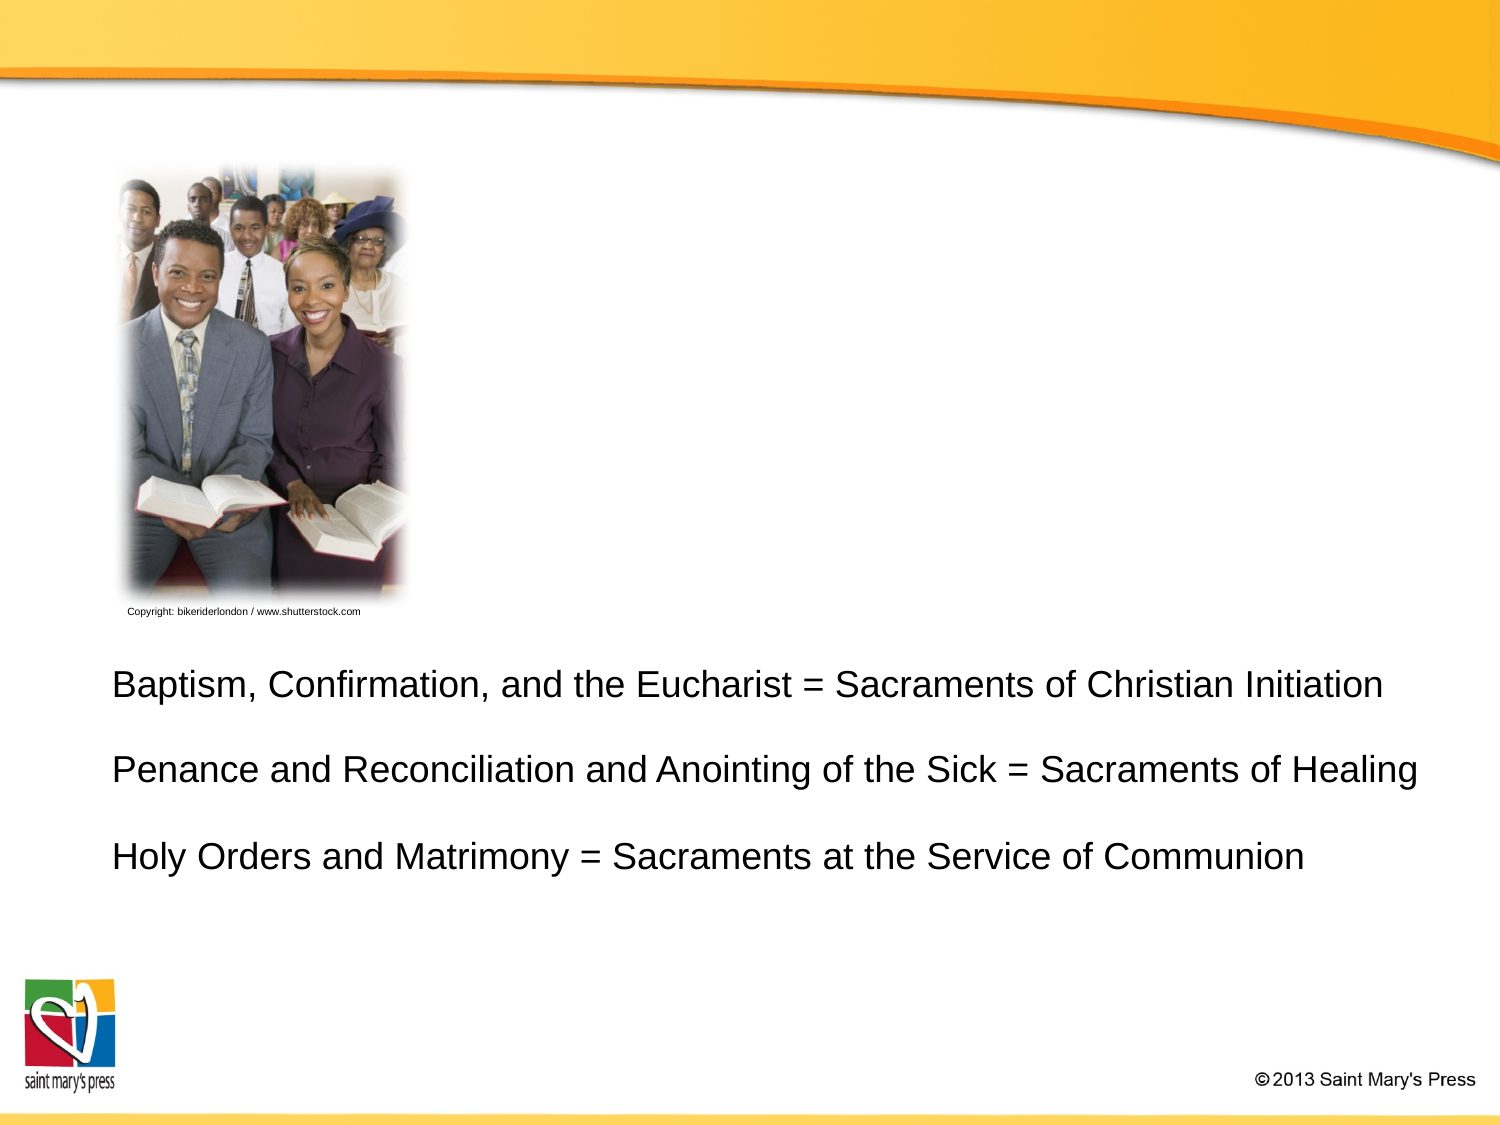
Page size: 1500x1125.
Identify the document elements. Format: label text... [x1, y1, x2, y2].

text_box Copyright: bikeriderlondon / www.shutterstock.com [112, 597, 461, 625]
text_box Baptism, Confirmation, and the Eucharist = Sacraments of Christian Initiation [97, 652, 1458, 713]
picture [0, 0, 1500, 1125]
text_box Penance and Reconciliation and Anointing of the Sick = Sacraments of Healing [97, 737, 1488, 825]
text_box Holy Orders and Matrimony = Sacraments at the Service of Communion [97, 825, 1488, 938]
